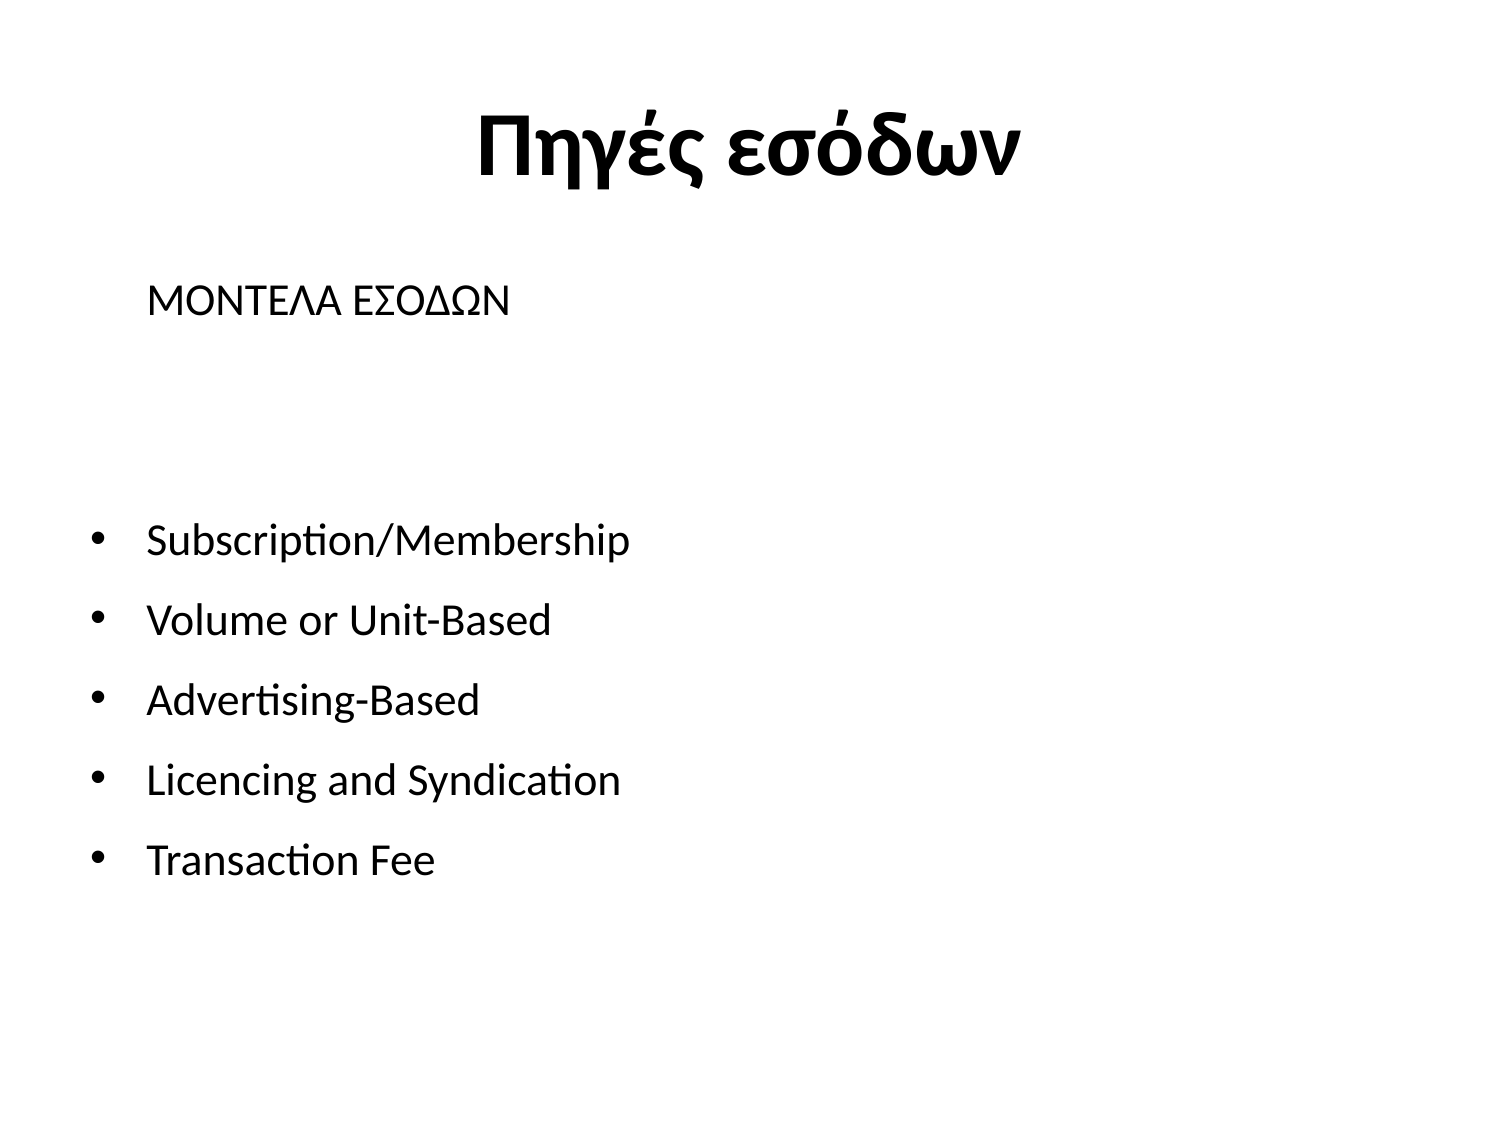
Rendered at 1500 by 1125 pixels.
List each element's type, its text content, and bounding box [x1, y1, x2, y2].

list ΜΟΝΤΕΛΑ ΕΣΟΔΩΝ Subscription/Membership Volume or Unit-Based Advertising-Based Licencing and Syndication Transaction Fee [75, 262, 1425, 1005]
title Πηγές εσόδων [75, 45, 1425, 233]
